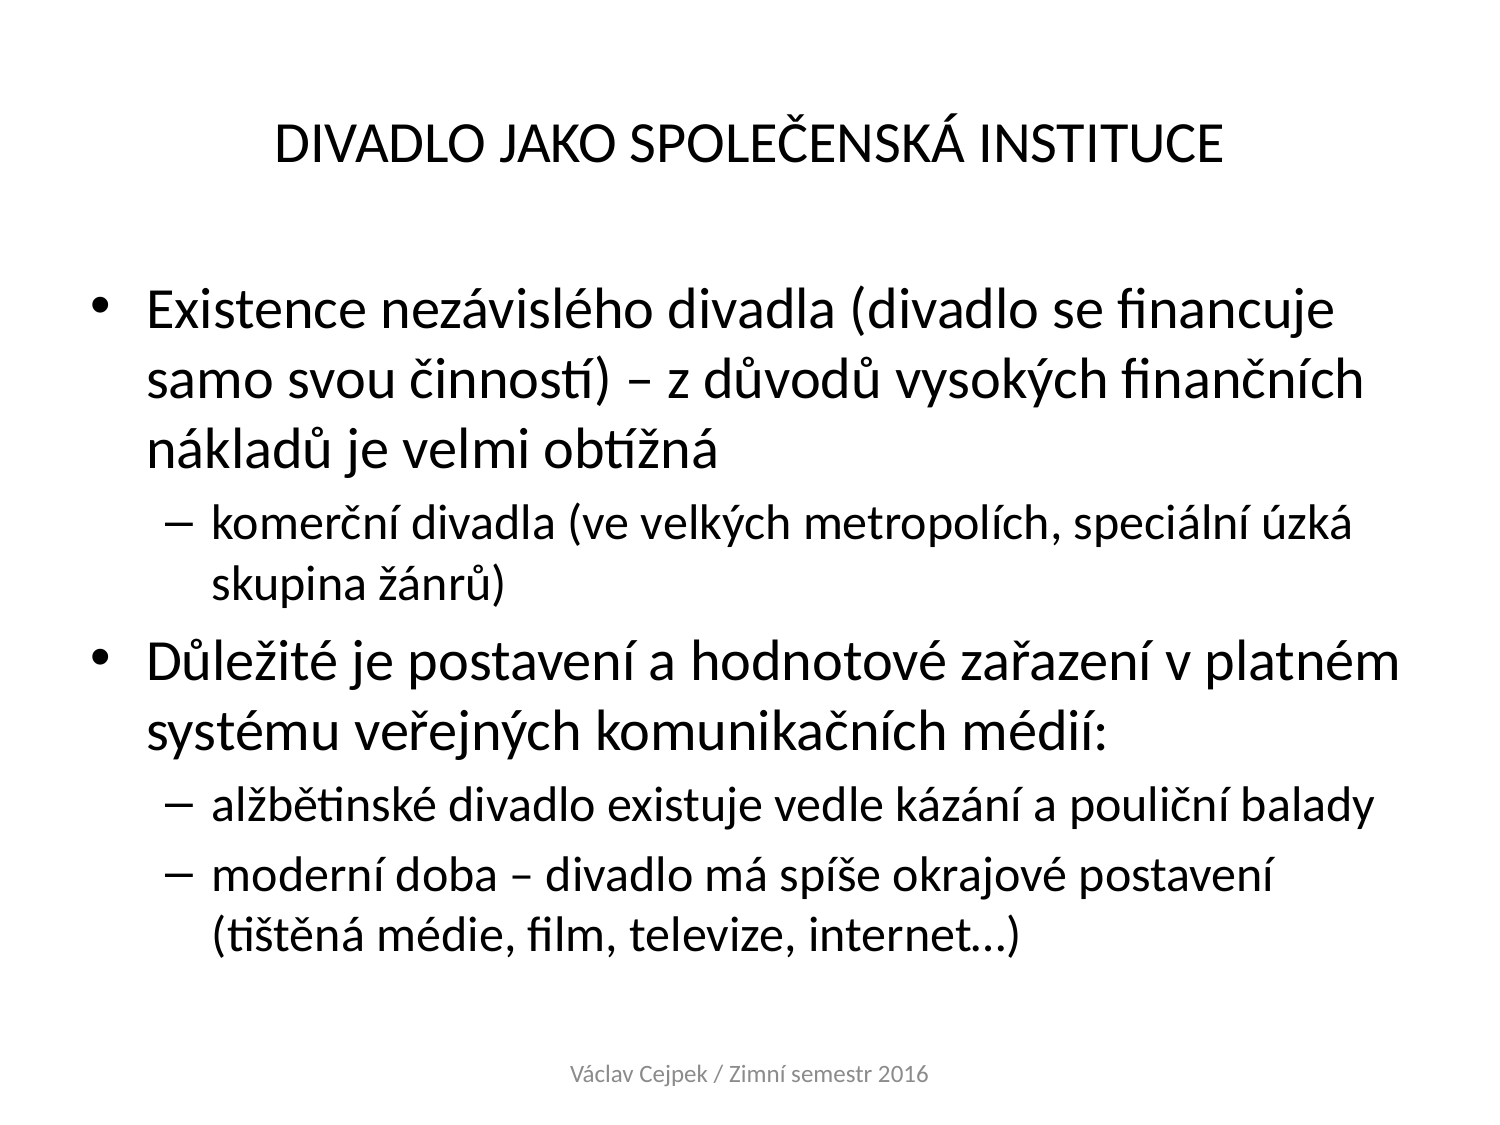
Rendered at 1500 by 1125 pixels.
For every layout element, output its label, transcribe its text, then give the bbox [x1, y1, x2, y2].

list Existence nezávislého divadla (divadlo se financuje samo svou činností) – z důvodů vysokých finančních nákladů je velmi obtížná komerční divadla (ve velkých metropolích, speciální úzká skupina žánrů) Důležité je postavení a hodnotové zařazení v platném systému veřejných komunikačních médií: alžbětinské divadlo existuje vedle kázání a pouliční balady moderní doba – divadlo má spíše okrajové postavení (tištěná médie, film, televize, internet…) [75, 262, 1425, 1005]
footer Václav Cejpek / Zimní semestr 2016 [512, 1042, 988, 1103]
title DIVADLO JAKO SPOLEČENSKÁ INSTITUCE [75, 45, 1425, 233]
